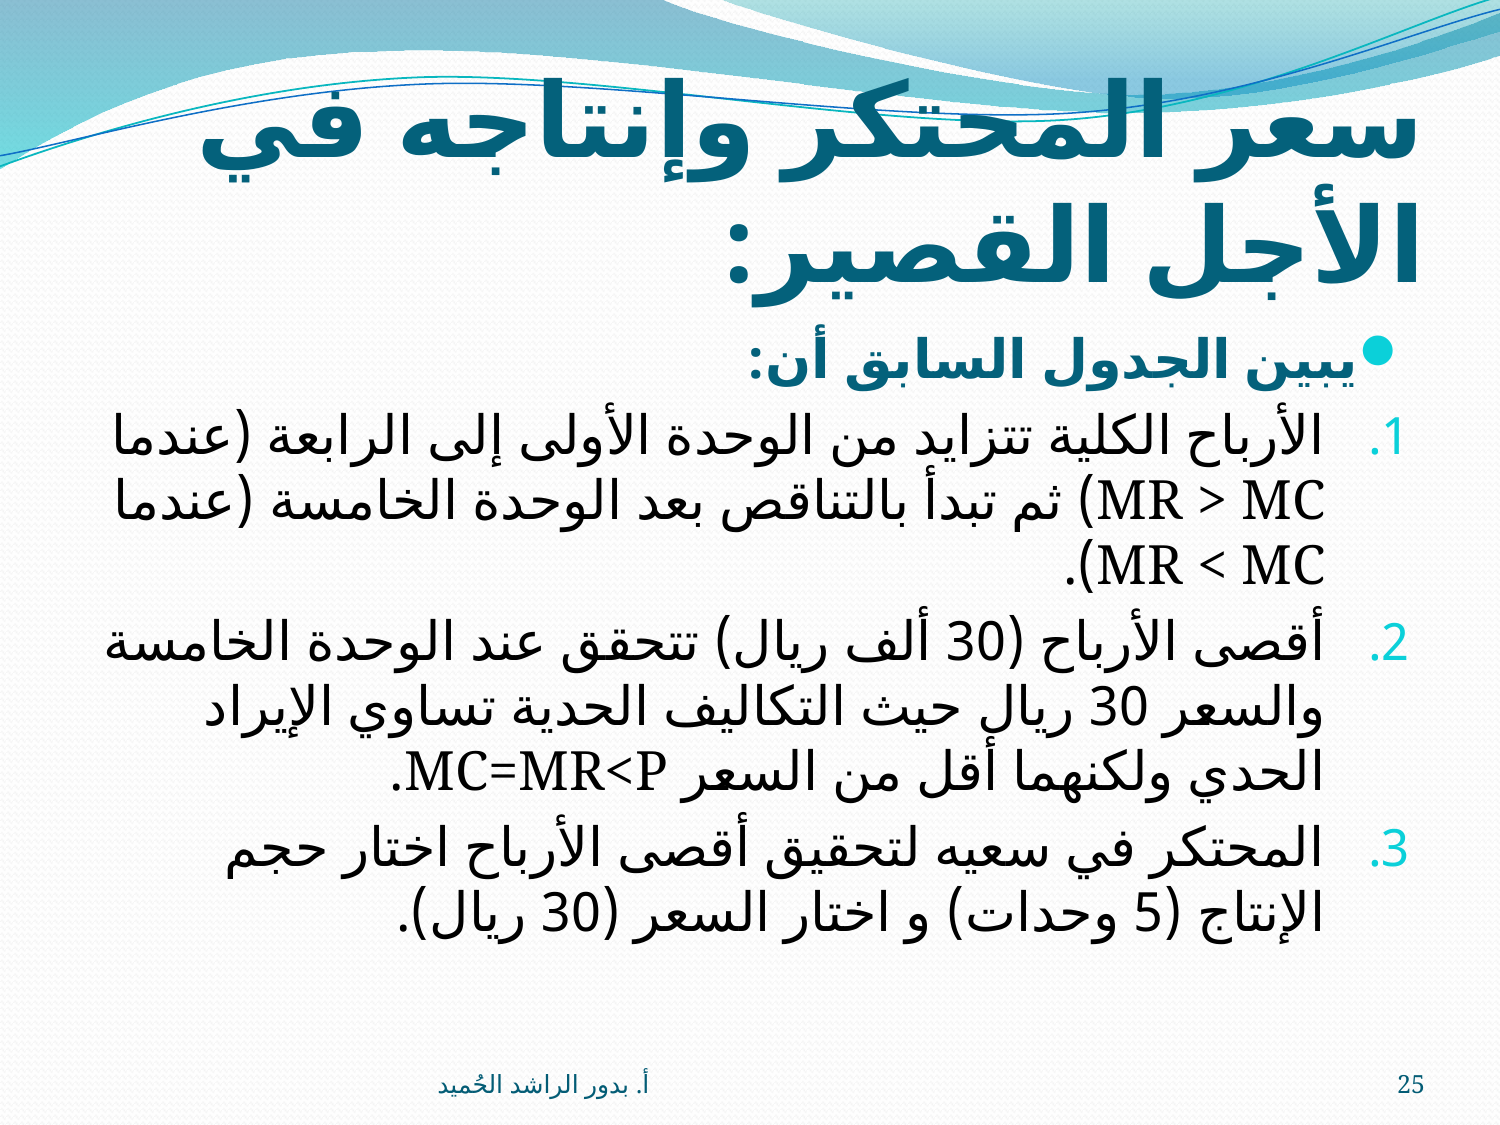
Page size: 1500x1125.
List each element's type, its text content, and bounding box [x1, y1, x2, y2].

slide_number 25 [1299, 1042, 1425, 1103]
list يبين الجدول السابق أن: الأرباح الكلية تتزايد من الوحدة الأولى إلى الرابعة (عندما MR > MC) ثم تبدأ بالتناقص بعد الوحدة الخامسة (عندما MR < MC). أقصى الأرباح (30 ألف ريال) تتحقق عند الوحدة الخامسة والسعر 30 ريال حيث التكاليف الحدية تساوي الإيراد الحدي ولكنهما أقل من السعر MC=MR<P. المحتكر في سعيه لتحقيق أقصى الأرباح اختار حجم الإنتاج (5 وحدات) و اختار السعر (30 ريال). [75, 317, 1425, 1038]
title سعر المحتكر وإنتاجه في الأجل القصير: [75, 115, 1425, 303]
footer أ. بدور الراشد الحُميد [437, 1042, 988, 1103]
